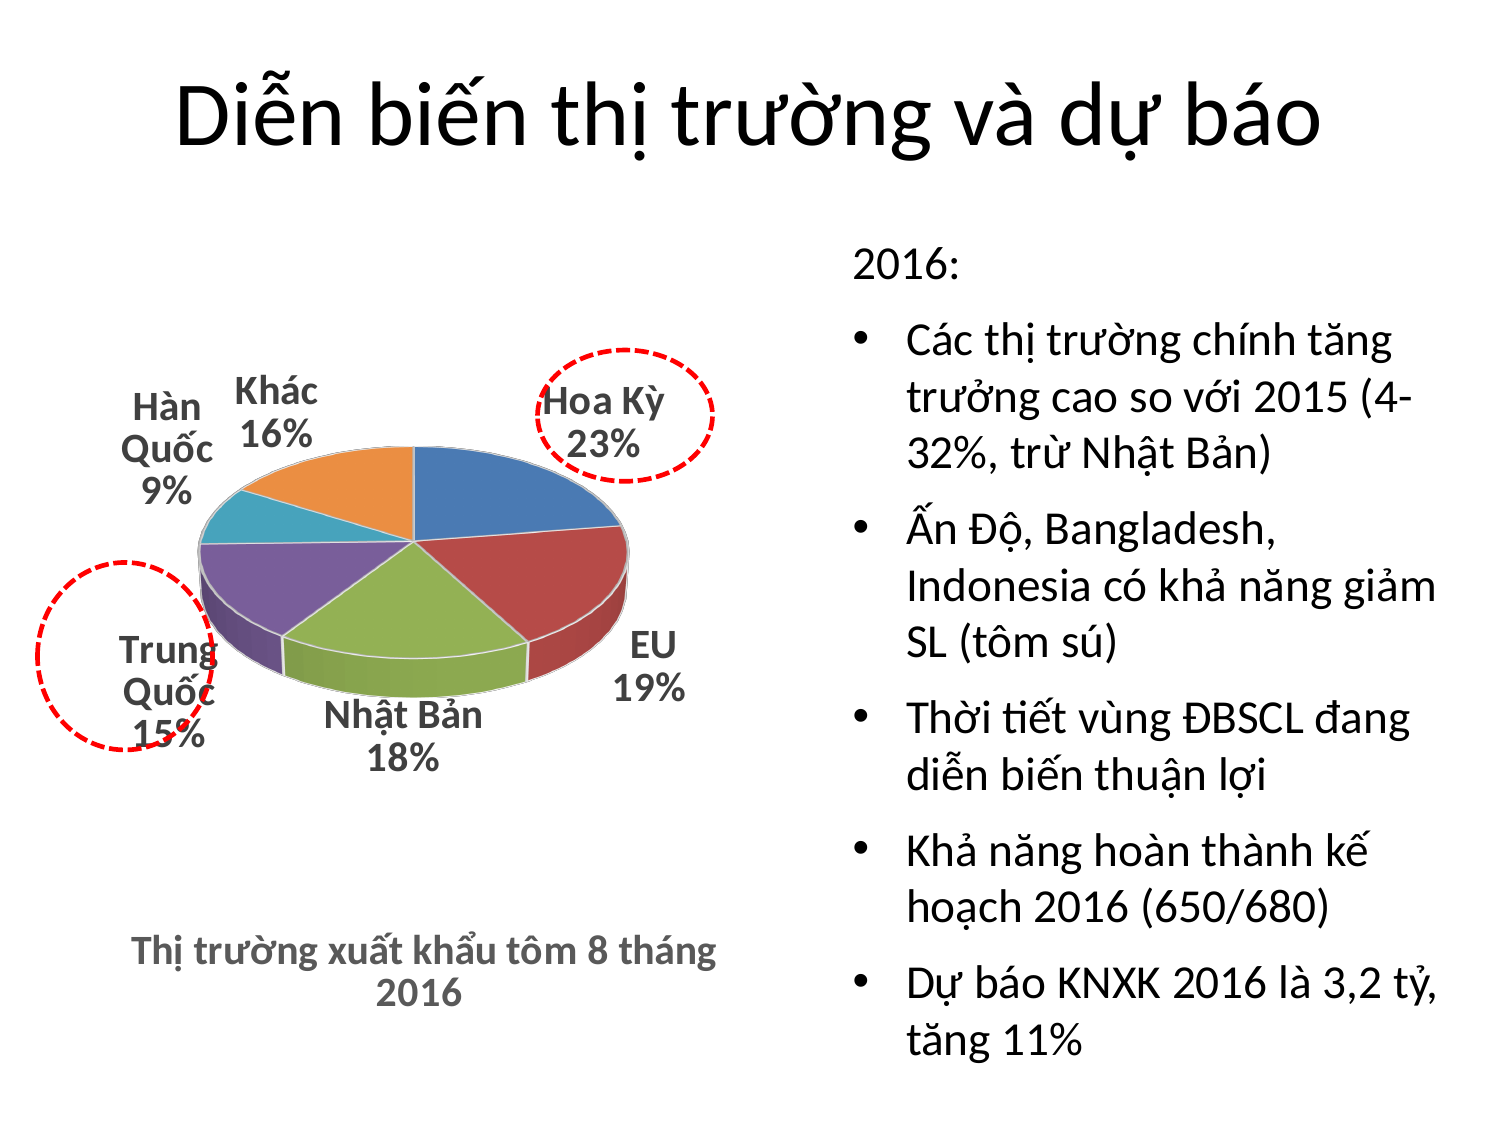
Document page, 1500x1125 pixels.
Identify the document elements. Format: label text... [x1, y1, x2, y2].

list 2016: Các thị trường chính tăng trưởng cao so với 2015 (4-32%, trừ Nhật Bản) Ấn Độ, Bangladesh, Indonesia có khả năng giảm SL (tôm sú) Thời tiết vùng ĐBSCL đang diễn biến thuận lợi Khả năng hoàn thành kế hoạch 2016 (650/680) Dự báo KNXK 2016 là 3,2 tỷ, tăng 11% [837, 224, 1475, 1075]
chart [24, 262, 801, 1031]
title Diễn biến thị trường và dự báo [75, 24, 1425, 193]
